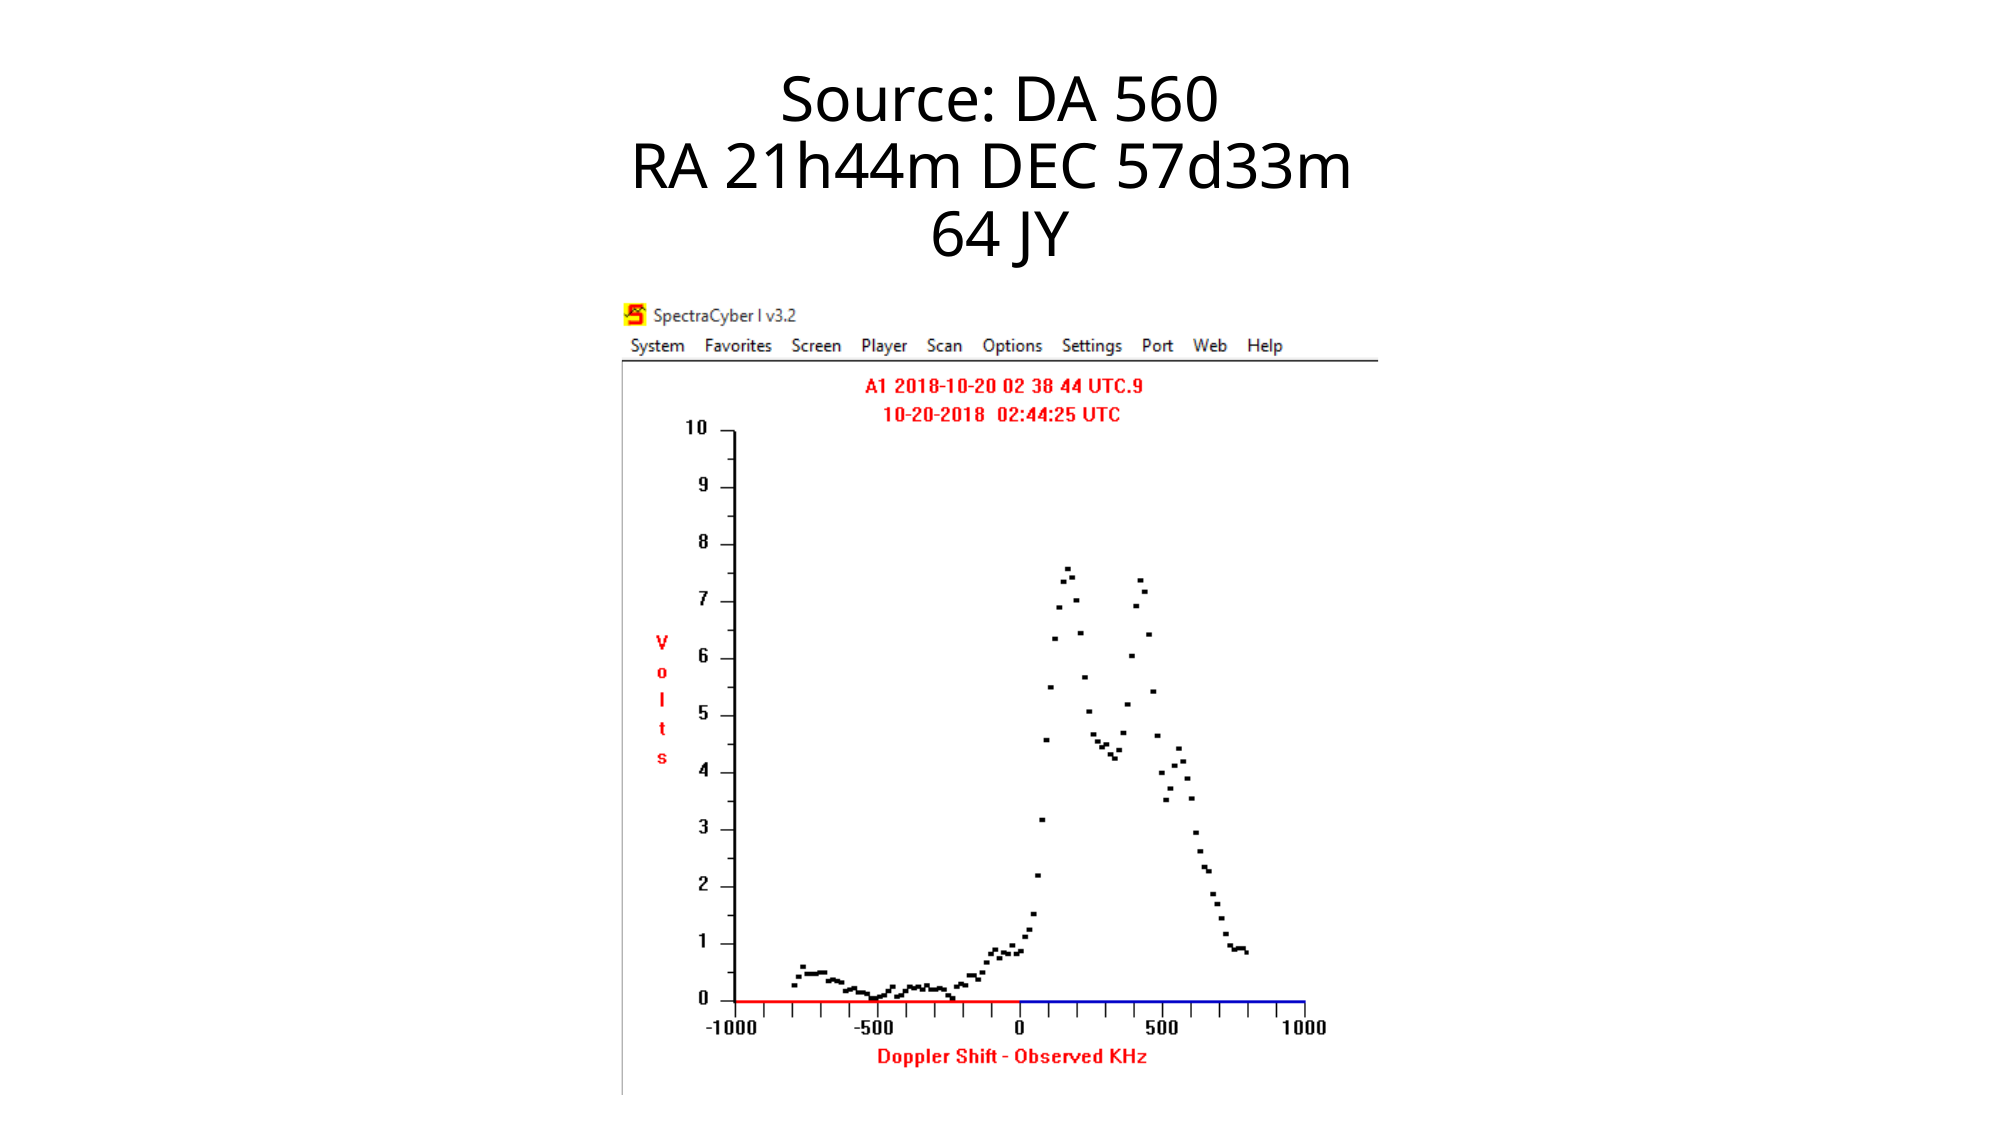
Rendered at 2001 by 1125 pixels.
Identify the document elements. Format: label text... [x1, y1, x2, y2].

title Source: DA 560 RA 21h44m DEC 57d33m 64 JY [137, 59, 1863, 278]
picture [621, 299, 1379, 1095]
